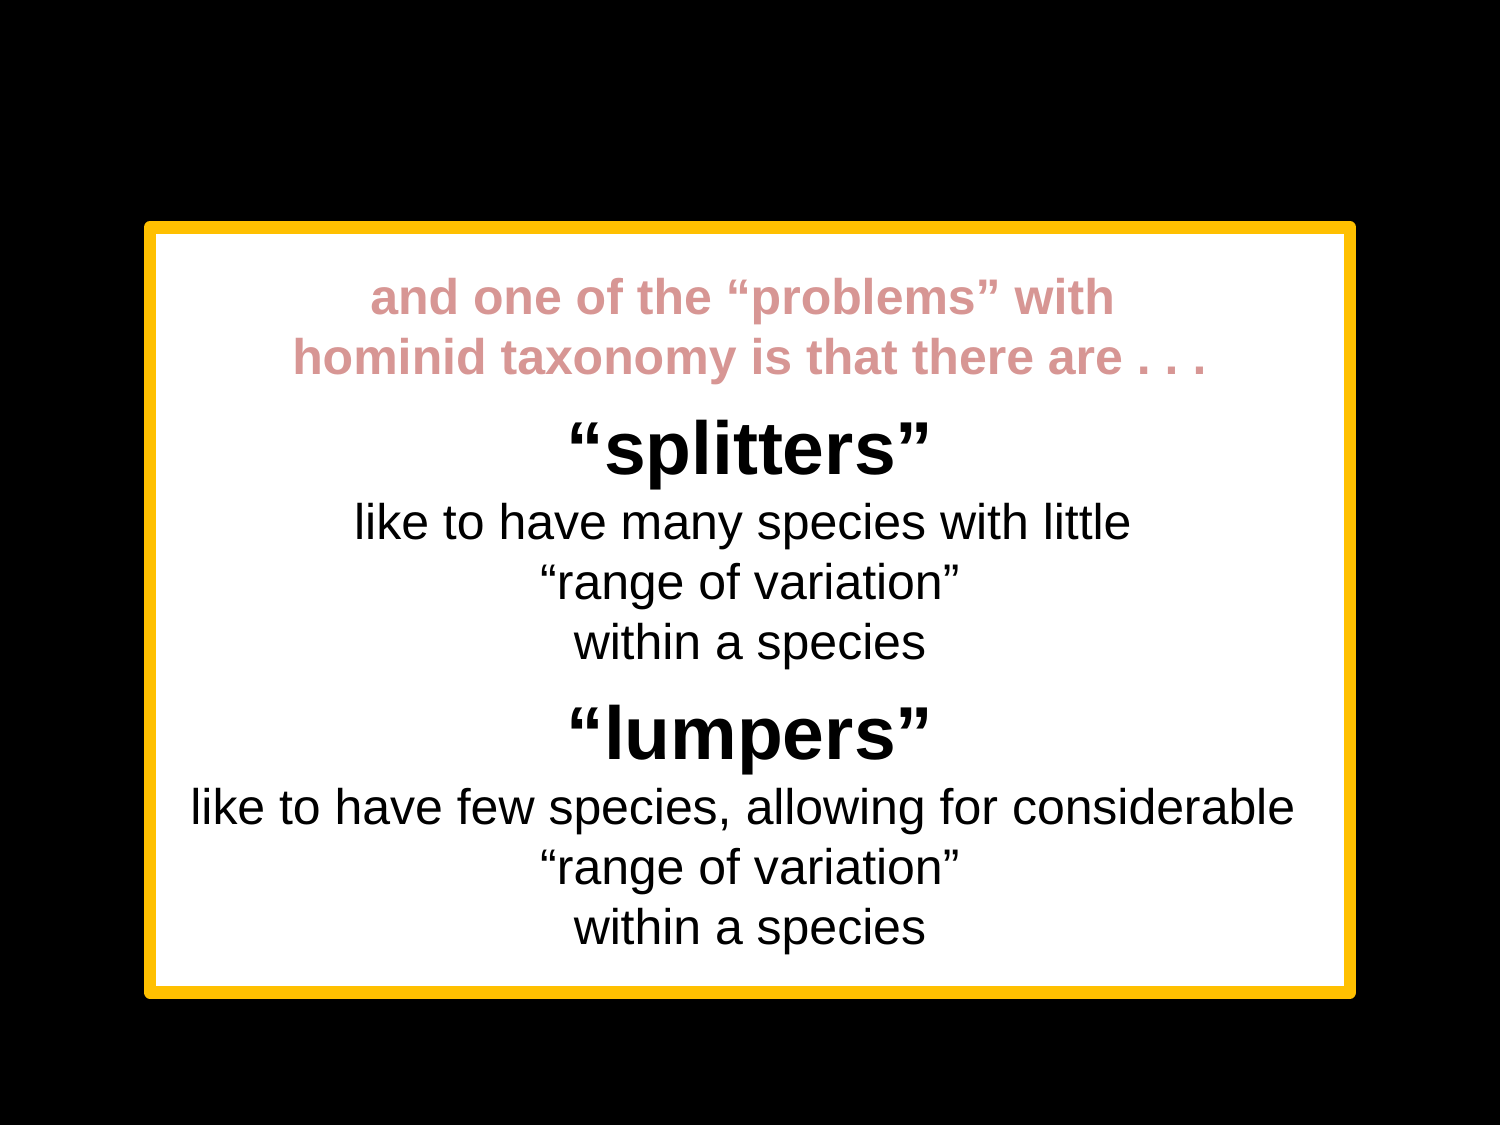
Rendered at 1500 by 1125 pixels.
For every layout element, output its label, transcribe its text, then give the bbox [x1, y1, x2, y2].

text_box and one of the “problems” with hominid taxonomy is that there are . . . “splitters” like to have many species with little “range of variation” within a species “lumpers” like to have few species, allowing for considerable “range of variation” within a species [149, 227, 1350, 993]
